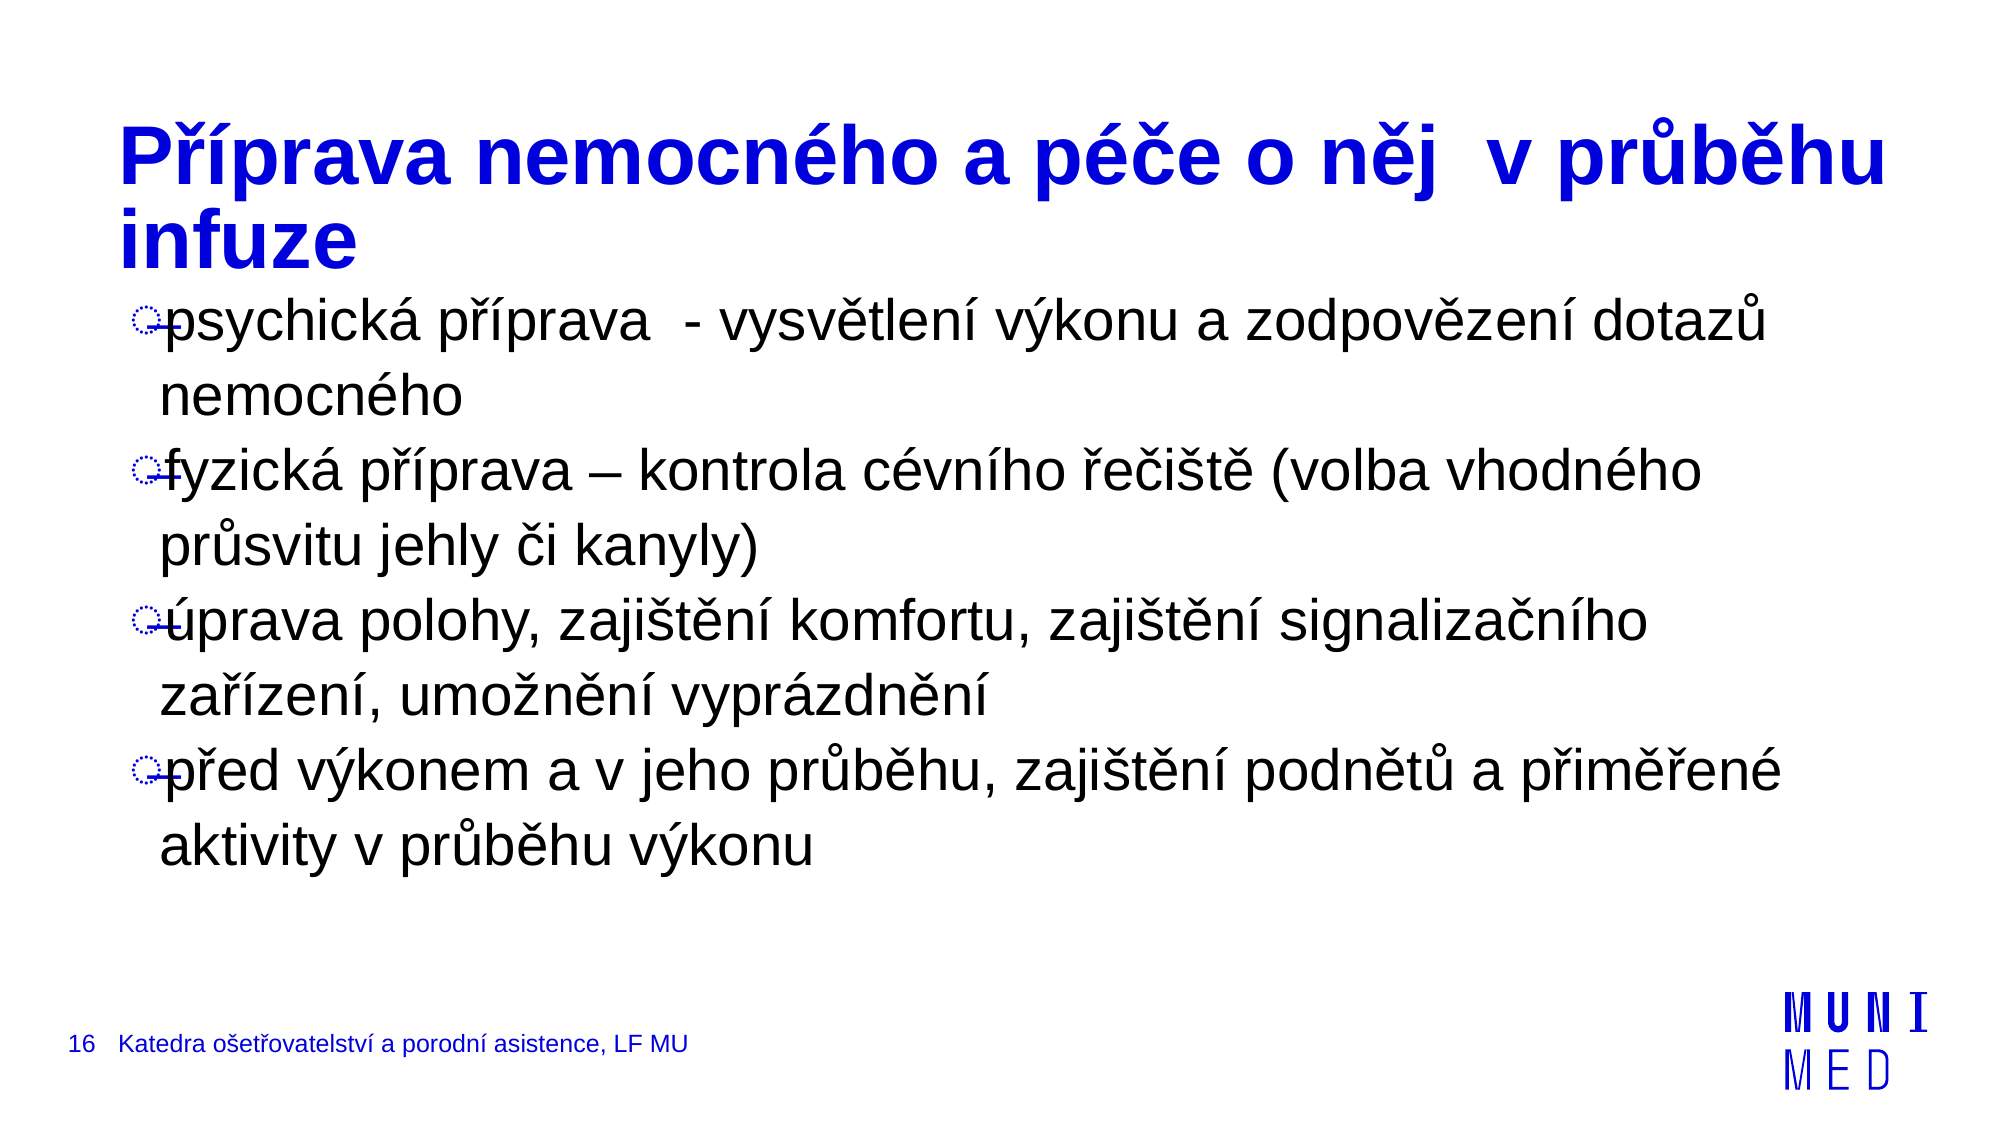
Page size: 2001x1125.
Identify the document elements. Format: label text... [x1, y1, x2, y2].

title Příprava nemocného a péče o něj v průběhu infuze [118, 118, 1933, 193]
list psychická příprava - vysvětlení výkonu a zodpovězení dotazů nemocného fyzická příprava – kontrola cévního řečiště (volba vhodného průsvitu jehly či kanyly) úprava polohy, zajištění komfortu, zajištění signalizačního zařízení, umožnění vyprázdnění před výkonem a v jeho průběhu, zajištění podnětů a přiměřené aktivity v průběhu výkonu [118, 277, 1883, 957]
slide_number 16 [67, 1021, 110, 1063]
footer Katedra ošetřovatelství a porodní asistence, LF MU [118, 1021, 1418, 1063]
